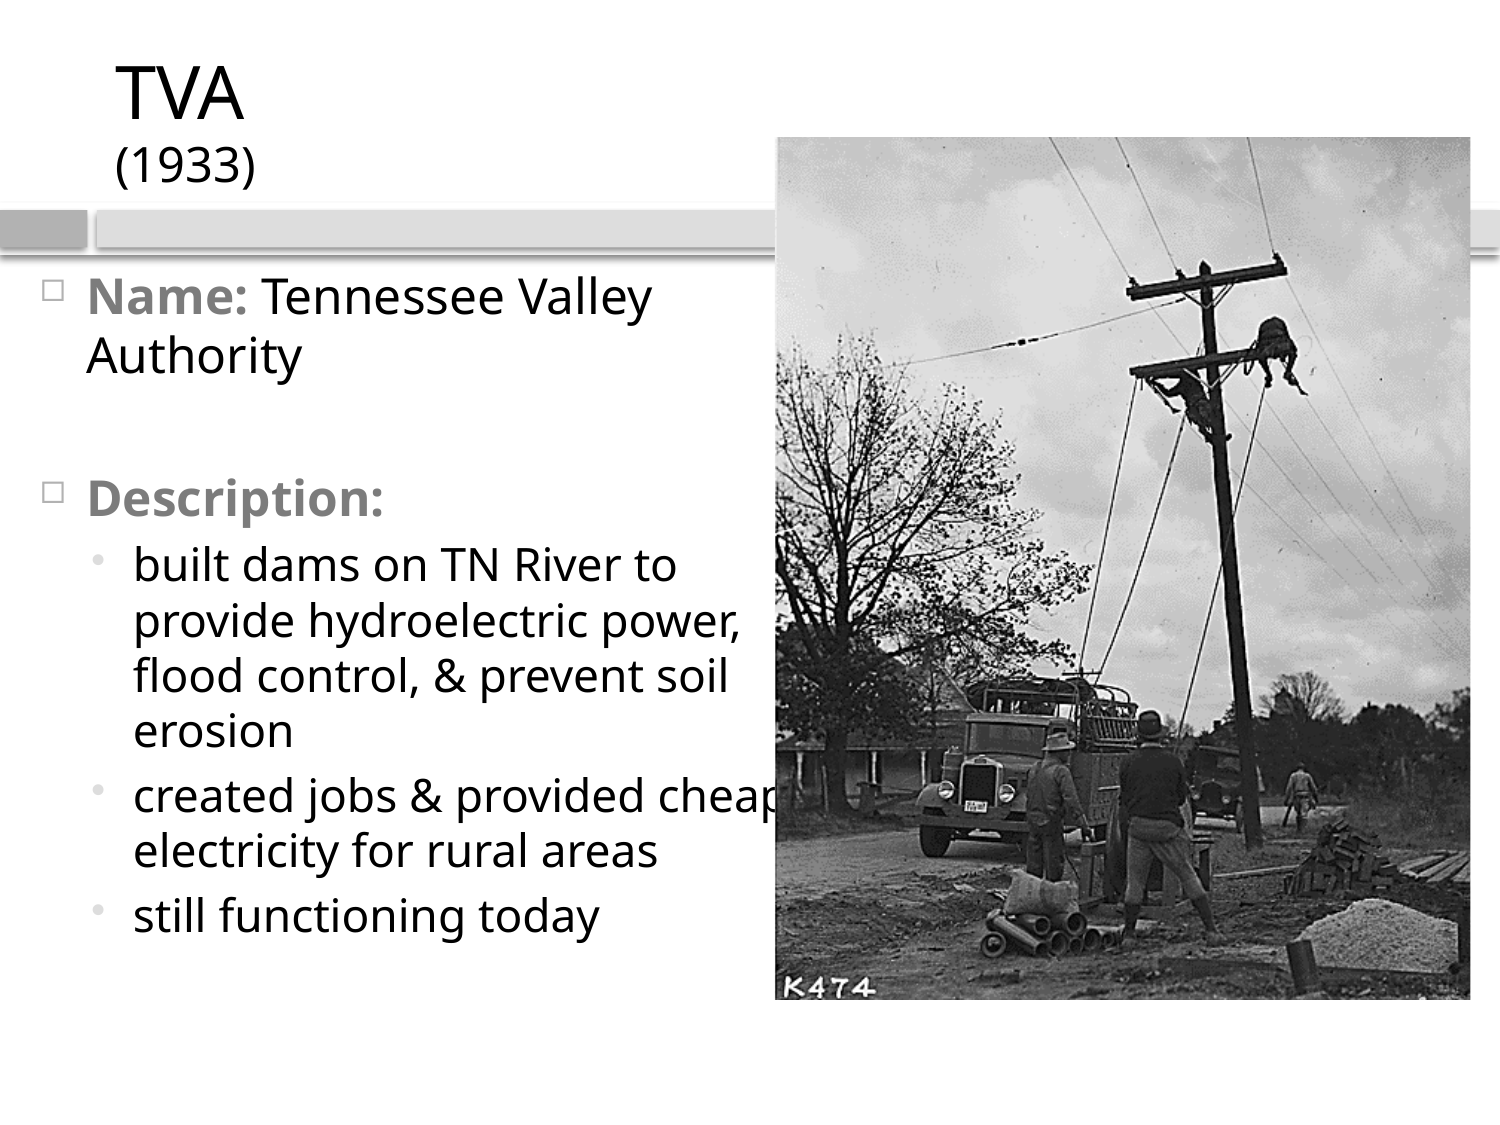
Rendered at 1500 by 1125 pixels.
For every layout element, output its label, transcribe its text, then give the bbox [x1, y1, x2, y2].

title TVA (1933) [100, 37, 1438, 200]
list Name: Tennessee Valley Authority Description: built dams on TN River to provide hydroelectric power, flood control, & prevent soil erosion created jobs & provided cheap electricity for rural areas still functioning today [24, 257, 768, 1000]
picture [774, 137, 1471, 1001]
